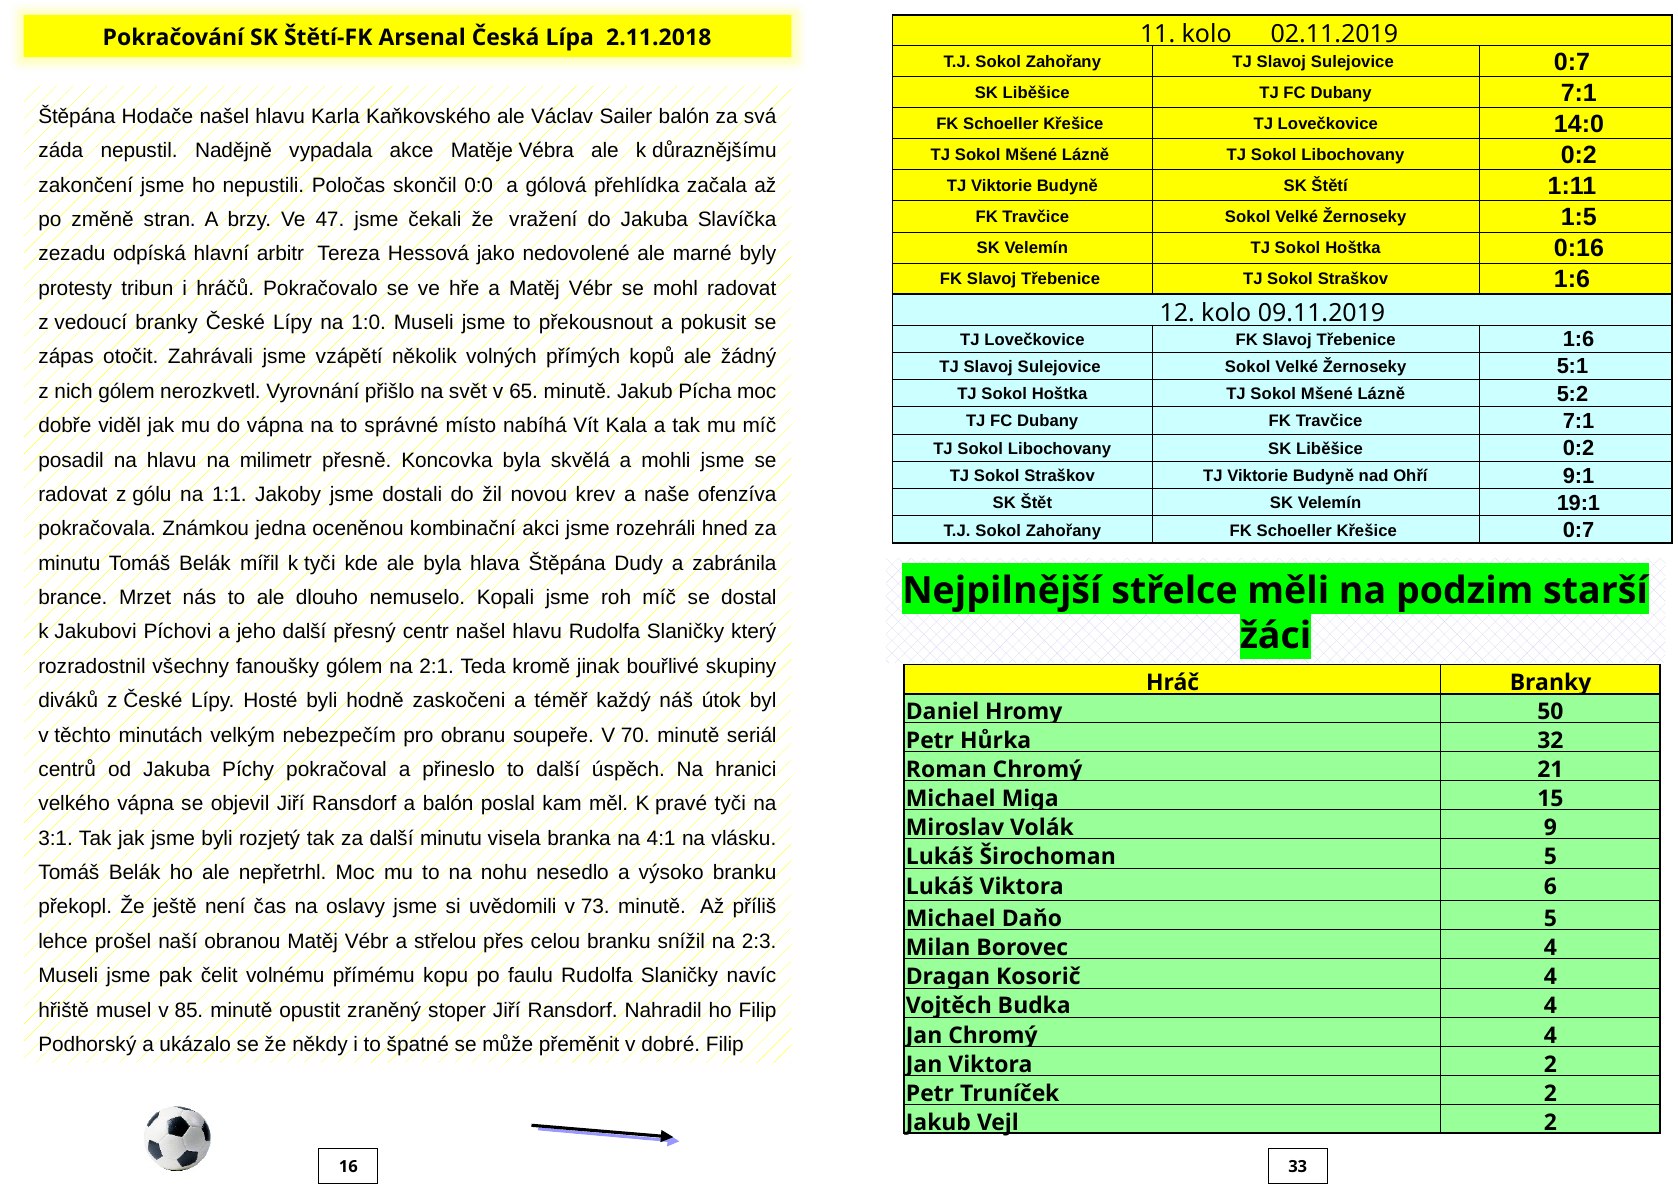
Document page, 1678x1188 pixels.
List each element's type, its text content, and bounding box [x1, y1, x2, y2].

text_box Pokračování SK Štětí-FK Arsenal Česká Lípa 2.11.2018 [23, 14, 792, 58]
table_cell TJ Lovečkovice [893, 326, 1152, 352]
table_cell Vojtěch Budka [905, 989, 1440, 1017]
table_cell 6 [1441, 869, 1659, 900]
table_cell 19:1 [1480, 489, 1671, 515]
text_box Nejpilnější střelce měli na podzim starší žáci [885, 558, 1666, 663]
table_cell Sokol Velké Žernoseky [1153, 201, 1479, 232]
table_cell 5 [1441, 901, 1659, 929]
table_cell SK Liběšice [1153, 435, 1479, 461]
table_cell TJ Sokol Libochovany [893, 435, 1152, 461]
table_cell TJ Lovečkovice [1153, 108, 1479, 138]
table_cell TJ Viktorie Budyně [893, 170, 1152, 200]
table_cell 1:6 [1480, 264, 1671, 293]
table_cell Petr Hůrka [905, 723, 1440, 751]
table_cell 12. kolo 09.11.2019 [893, 295, 1671, 325]
table_cell TJ Sokol Straškov [893, 462, 1152, 488]
table_cell 4 [1441, 989, 1659, 1017]
table_cell TJ Sokol Straškov [1153, 264, 1479, 293]
table_cell 7:1 [1480, 407, 1671, 434]
table_cell TJ Sokol Hoštka [893, 380, 1152, 406]
table_cell SK Velemín [1153, 489, 1479, 515]
text_box 16 [318, 1148, 378, 1184]
table_cell TJ FC Dubany [893, 407, 1152, 434]
table_cell TJ Sokol Mšené Lázně [893, 139, 1152, 169]
table_cell TJ FC Dubany [1153, 77, 1479, 107]
table_cell Sokol Velké Žernoseky [1153, 353, 1479, 379]
table_cell TJ Viktorie Budyně nad Ohří [1153, 462, 1479, 488]
table_cell 4 [1441, 1018, 1659, 1046]
text_box Štěpána Hodače našel hlavu Karla Kaňkovského ale Václav Sailer balón za svá záda nepustil. Nadějně vypadala akce Matěje Vébra ale k důraznějšímu zakončení jsme ho nepustili. Poločas skončil 0:0 a gólová přehlídka začala až po změně stran. A brzy. Ve 47. jsme čekali že vražení do Jakuba Slavíčka zezadu odpíská hlavní arbitr Tereza Hessová jako nedovolené ale marné byly protesty tribun i hráčů. Pokračovalo se ve hře a Matěj Vébr se mohl radovat z vedoucí branky České Lípy na 1:0. Museli jsme to překousnout a pokusit se zápas otočit. Zahrávali jsme vzápětí několik volných přímých kopů ale žádný z nich gólem nerozkvetl. Vyrovnání přišlo na svět v 65. minutě. Jakub Pícha moc dobře viděl jak mu do vápna na to správné místo nabíhá Vít Kala a tak mu míč posadil na hlavu na milimetr přesně. Koncovka byla skvělá a mohli jsme se radovat z gólu na 1:1. Jakoby jsme dostali do žil novou krev a naše ofenzíva pokračovala. Známkou jedna oceněnou kombinační akci jsme rozehráli hned za minutu Tomáš Belák mířil k tyči kde ale byla hlava Štěpána Dudy a zabránila brance. Mrzet nás to ale dlouho nemuselo. Kopali jsme roh míč se dostal k Jakubovi Píchovi a jeho další přesný centr našel hlavu Rudolfa Slaničky který rozradostnil všechny fanoušky gólem na 2:1. Teda kromě jinak bouřlivé skupiny diváků z České Lípy. Hosté byli hodně zaskočeni a téměř každý náš útok byl v těchto minutách velkým nebezpečím pro obranu soupeře. V 70. minutě seriál centrů od Jakuba Píchy pokračoval a přineslo to další úspěch. Na hranici velkého vápna se objevil Jiří Ransdorf a balón poslal kam měl. K pravé tyči na 3:1. Tak jak jsme byli rozjetý tak za další minutu visela branka na 4:1 na vlásku. Tomáš Belák ho ale nepřetrhl. Moc mu to na nohu nesedlo a výsoko branku překopl. Že ještě není čas na oslavy jsme si uvědomili v 73. minutě. Až příliš lehce prošel naší obranou Matěj Vébr a střelou přes celou branku snížil na 2:3. Museli jsme pak čelit volnému přímému kopu po faulu Rudolfa Slaničky navíc hřiště musel v 85. minutě opustit zraněný stoper Jiří Ransdorf. Nahradil ho Filip Podhorský a ukázalo se že někdy i to špatné se může přeměnit v dobré. Filip [23, 85, 792, 1063]
table_cell 5:2 [1480, 380, 1671, 406]
table_cell FK Schoeller Křešice [1153, 516, 1479, 542]
table_cell SK Štět [893, 489, 1152, 515]
table_cell 1:6 [1480, 326, 1671, 352]
table_cell 32 [1441, 723, 1659, 751]
table_cell Lukáš Širochoman [905, 839, 1440, 868]
table_cell T.J. Sokol Zahořany [893, 46, 1152, 76]
table_cell FK Travčice [1153, 407, 1479, 434]
table_header Hráč [905, 665, 1440, 693]
table_cell Roman Chromý [905, 752, 1440, 780]
table_cell 4 [1441, 930, 1659, 958]
table_cell 5 [1441, 839, 1659, 868]
table_cell FK Travčice [893, 201, 1152, 232]
table_cell Lukáš Viktora [905, 869, 1440, 900]
table_cell 0:2 [1480, 139, 1671, 169]
table_cell Daniel Hromy [905, 695, 1440, 722]
table_cell Miroslav Volák [905, 810, 1440, 838]
table_cell FK Slavoj Třebenice [893, 264, 1152, 293]
table_cell TJ Slavoj Sulejovice [1153, 46, 1479, 76]
table_cell SK Velemín [893, 233, 1152, 263]
table_cell 14:0 [1480, 108, 1671, 138]
table_cell 50 [1441, 695, 1659, 722]
table_cell Jakub Vejl [905, 1105, 1440, 1132]
table_cell TJ Sokol Libochovany [1153, 139, 1479, 169]
table_cell 4 [1441, 959, 1659, 988]
text_box 33 [1268, 1148, 1328, 1184]
table_cell TJ Sokol Mšené Lázně [1153, 380, 1479, 406]
table_cell Michael Daňo [905, 901, 1440, 929]
table_cell Dragan Kosorič [905, 959, 1440, 988]
table_cell Michael Miga [905, 781, 1440, 809]
table_cell 2 [1441, 1105, 1659, 1132]
table_cell Jan Viktora [905, 1047, 1440, 1075]
table_cell FK Slavoj Třebenice [1153, 326, 1479, 352]
table_cell 7:1 [1480, 77, 1671, 107]
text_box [531, 1124, 674, 1138]
table_cell 15 [1441, 781, 1659, 809]
table_cell 5:1 [1480, 353, 1671, 379]
table_cell 2 [1441, 1076, 1659, 1104]
table_cell Petr Truníček [905, 1076, 1440, 1104]
table_cell 0:16 [1480, 233, 1671, 263]
table_cell FK Schoeller Křešice [893, 108, 1152, 138]
table_cell 0:7 [1480, 516, 1671, 542]
table_header 11. kolo 02.11.2019 [893, 16, 1671, 45]
table_cell 1:11 [1480, 170, 1671, 200]
table_header Branky [1441, 665, 1659, 693]
table_cell Jan Chromý [905, 1018, 1440, 1046]
table_cell 21 [1441, 752, 1659, 780]
table_cell TJ Slavoj Sulejovice [893, 353, 1152, 379]
table_cell 1:5 [1480, 201, 1671, 232]
table_cell 0:7 [1480, 46, 1671, 76]
picture [141, 1101, 213, 1175]
table_cell 9:1 [1480, 462, 1671, 488]
table_cell SK Štětí [1153, 170, 1479, 200]
table_cell TJ Sokol Hoštka [1153, 233, 1479, 263]
table_cell SK Liběšice [893, 77, 1152, 107]
table_cell T.J. Sokol Zahořany [893, 516, 1152, 542]
table_cell 2 [1441, 1047, 1659, 1075]
table_cell 9 [1441, 810, 1659, 838]
table_cell 0:2 [1480, 435, 1671, 461]
table_cell Milan Borovec [905, 930, 1440, 958]
